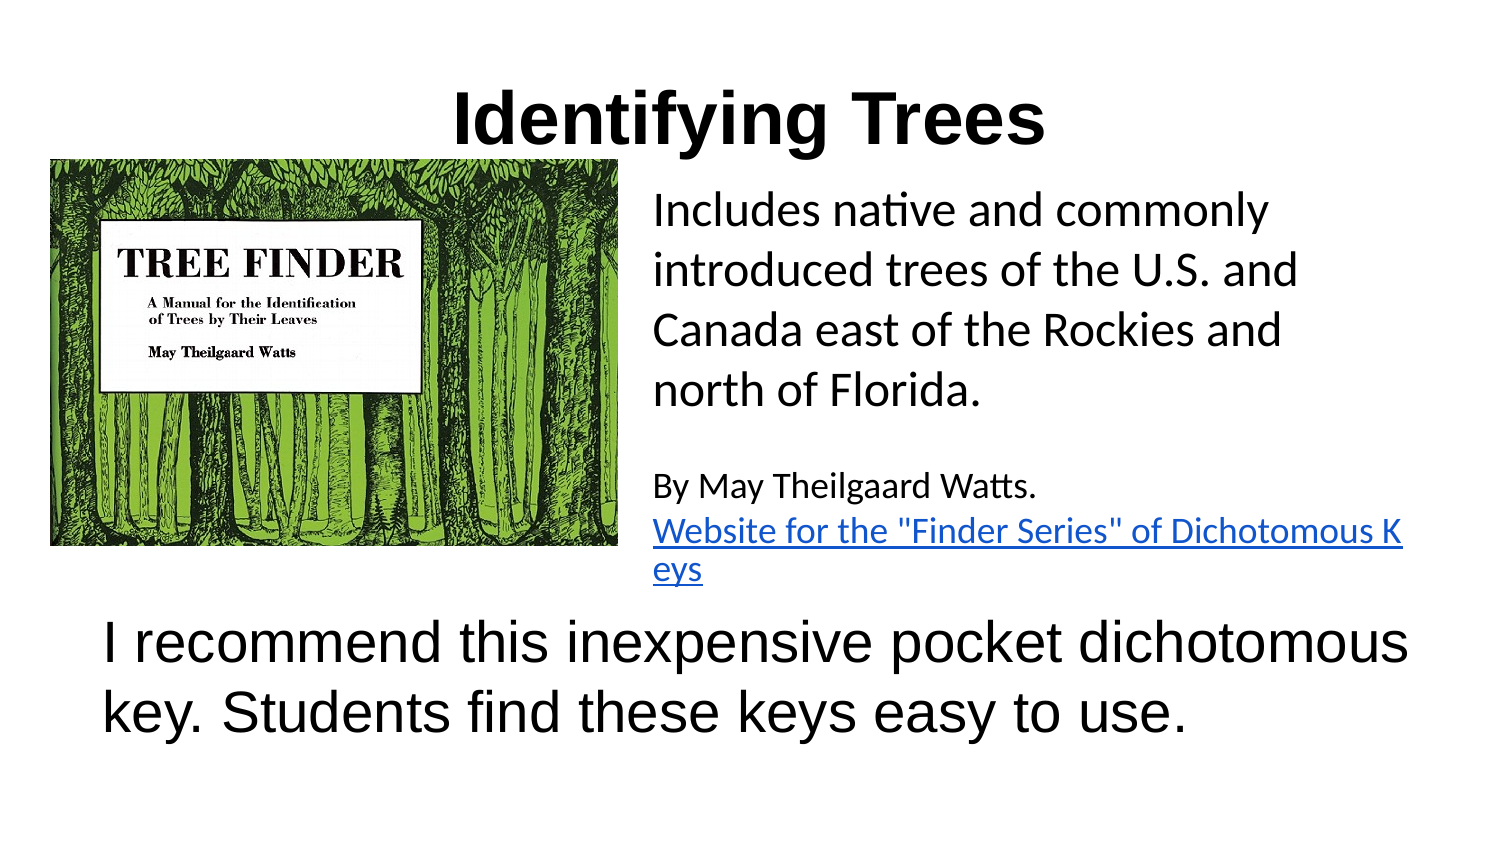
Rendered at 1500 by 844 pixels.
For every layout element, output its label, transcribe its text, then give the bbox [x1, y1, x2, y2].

text_box I recommend this inexpensive pocket dichotomous key. Students find these keys easy to use. [87, 596, 1438, 754]
picture [49, 159, 618, 547]
list Includes native and commonly introduced trees of the U.S. and Canada east of the Rockies and north of Florida. By May Theilgaard Watts. Website for the "Finder Series" of Dichotomous Keys [637, 161, 1421, 335]
title Identifying Trees [75, 33, 1425, 175]
